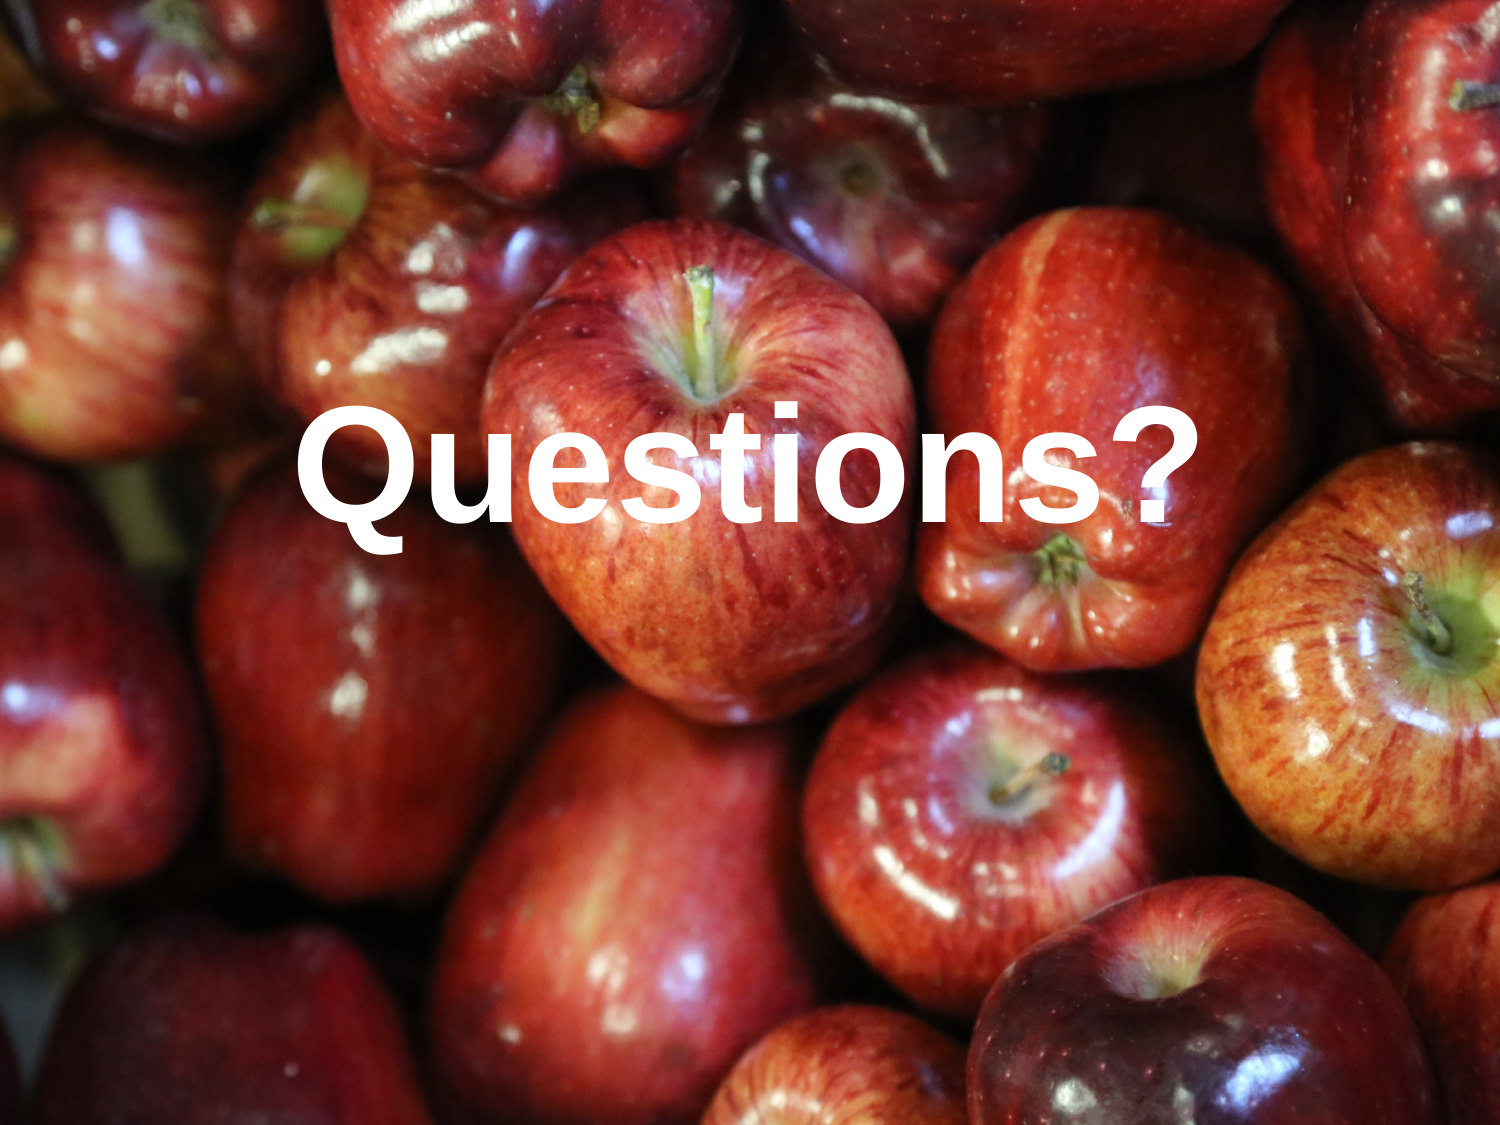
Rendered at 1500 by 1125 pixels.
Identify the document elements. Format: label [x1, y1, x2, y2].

list [0, 0, 1500, 1125]
